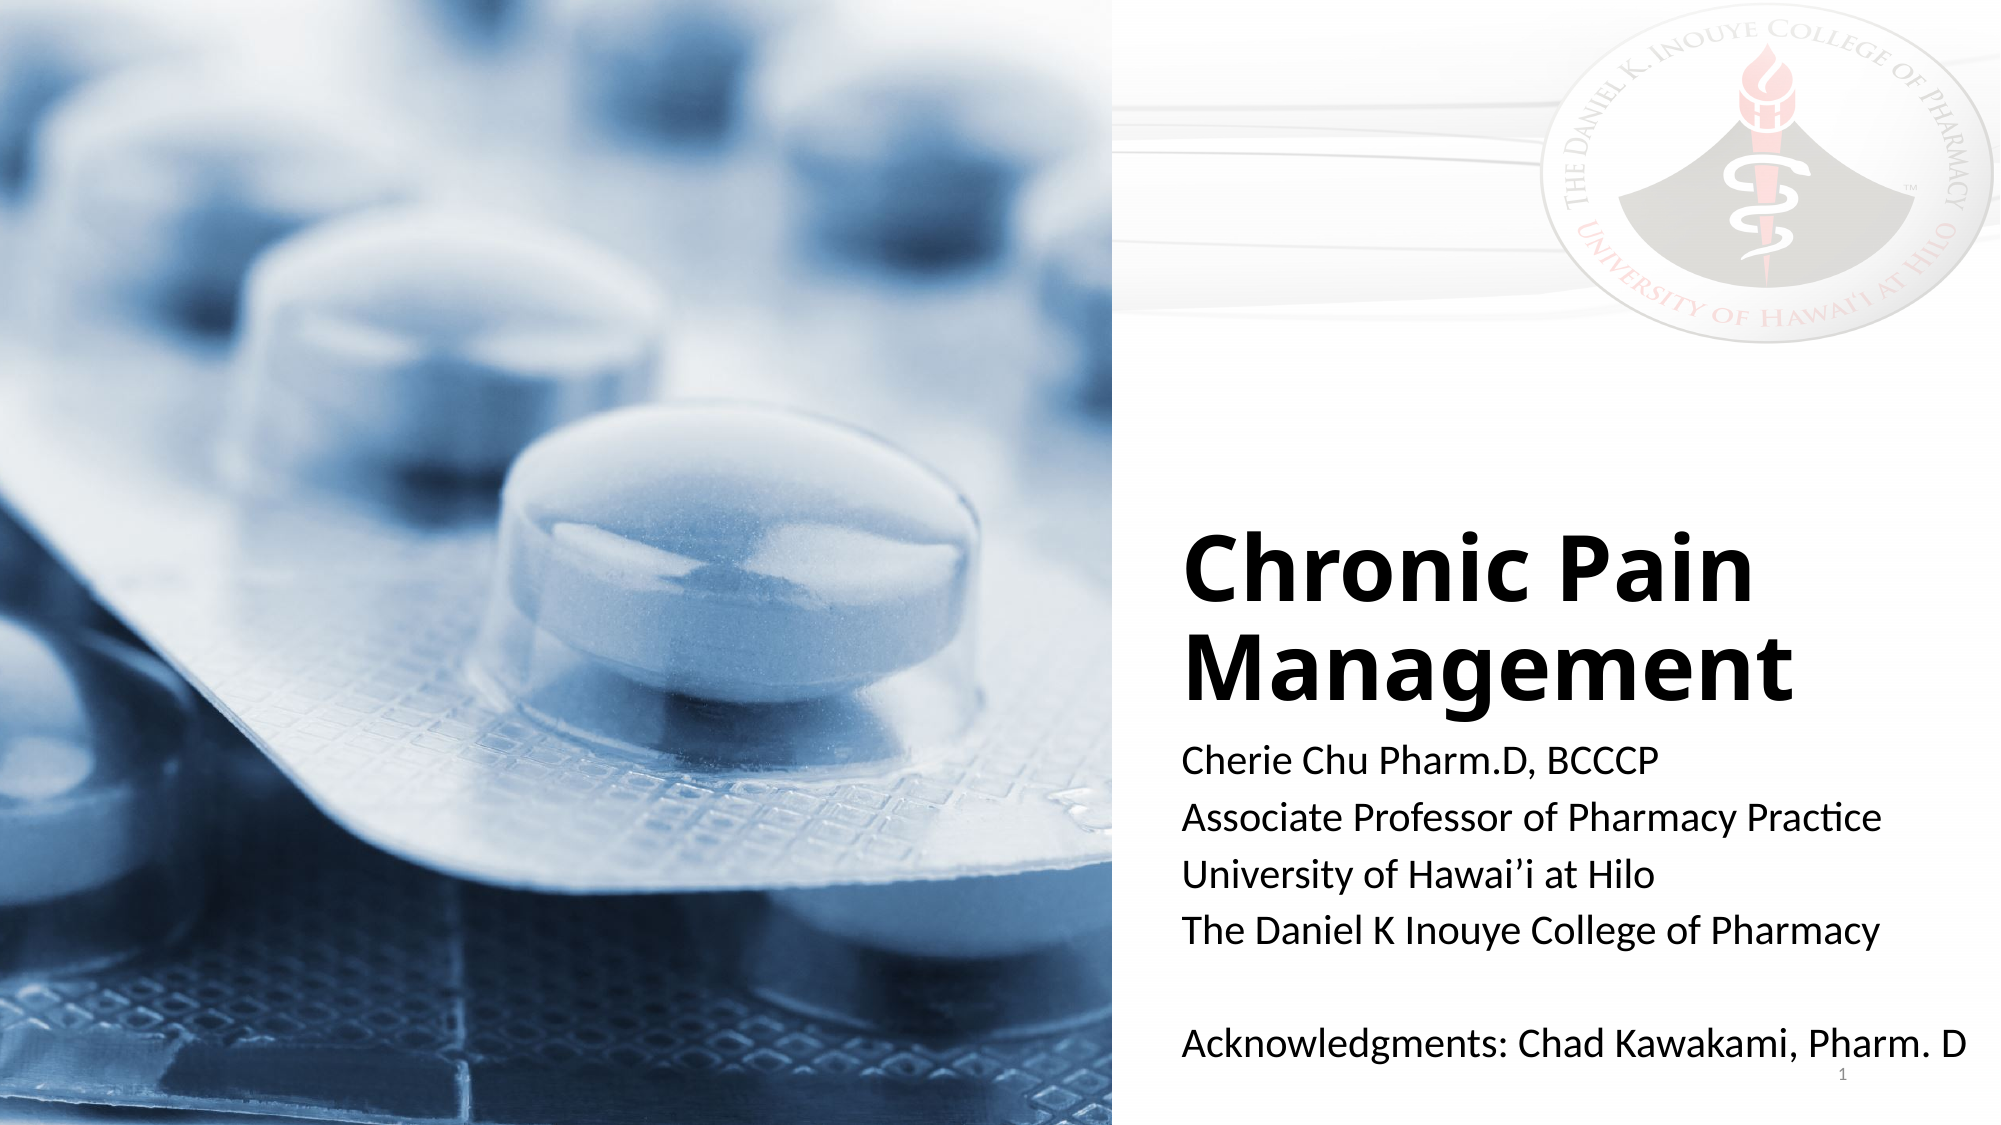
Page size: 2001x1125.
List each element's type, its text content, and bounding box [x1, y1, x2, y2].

subtitle Cherie Chu Pharm.D, BCCCP Associate Professor of Pharmacy Practice University of Hawai’i at Hilo The Daniel K Inouye College of Pharmacy Acknowledgments: Chad Kawakami, Pharm. D [1166, 731, 2000, 1077]
picture [0, 0, 2001, 1125]
slide_number 1 [1412, 1042, 1863, 1103]
title Chronic Pain Management [1166, 121, 1867, 728]
